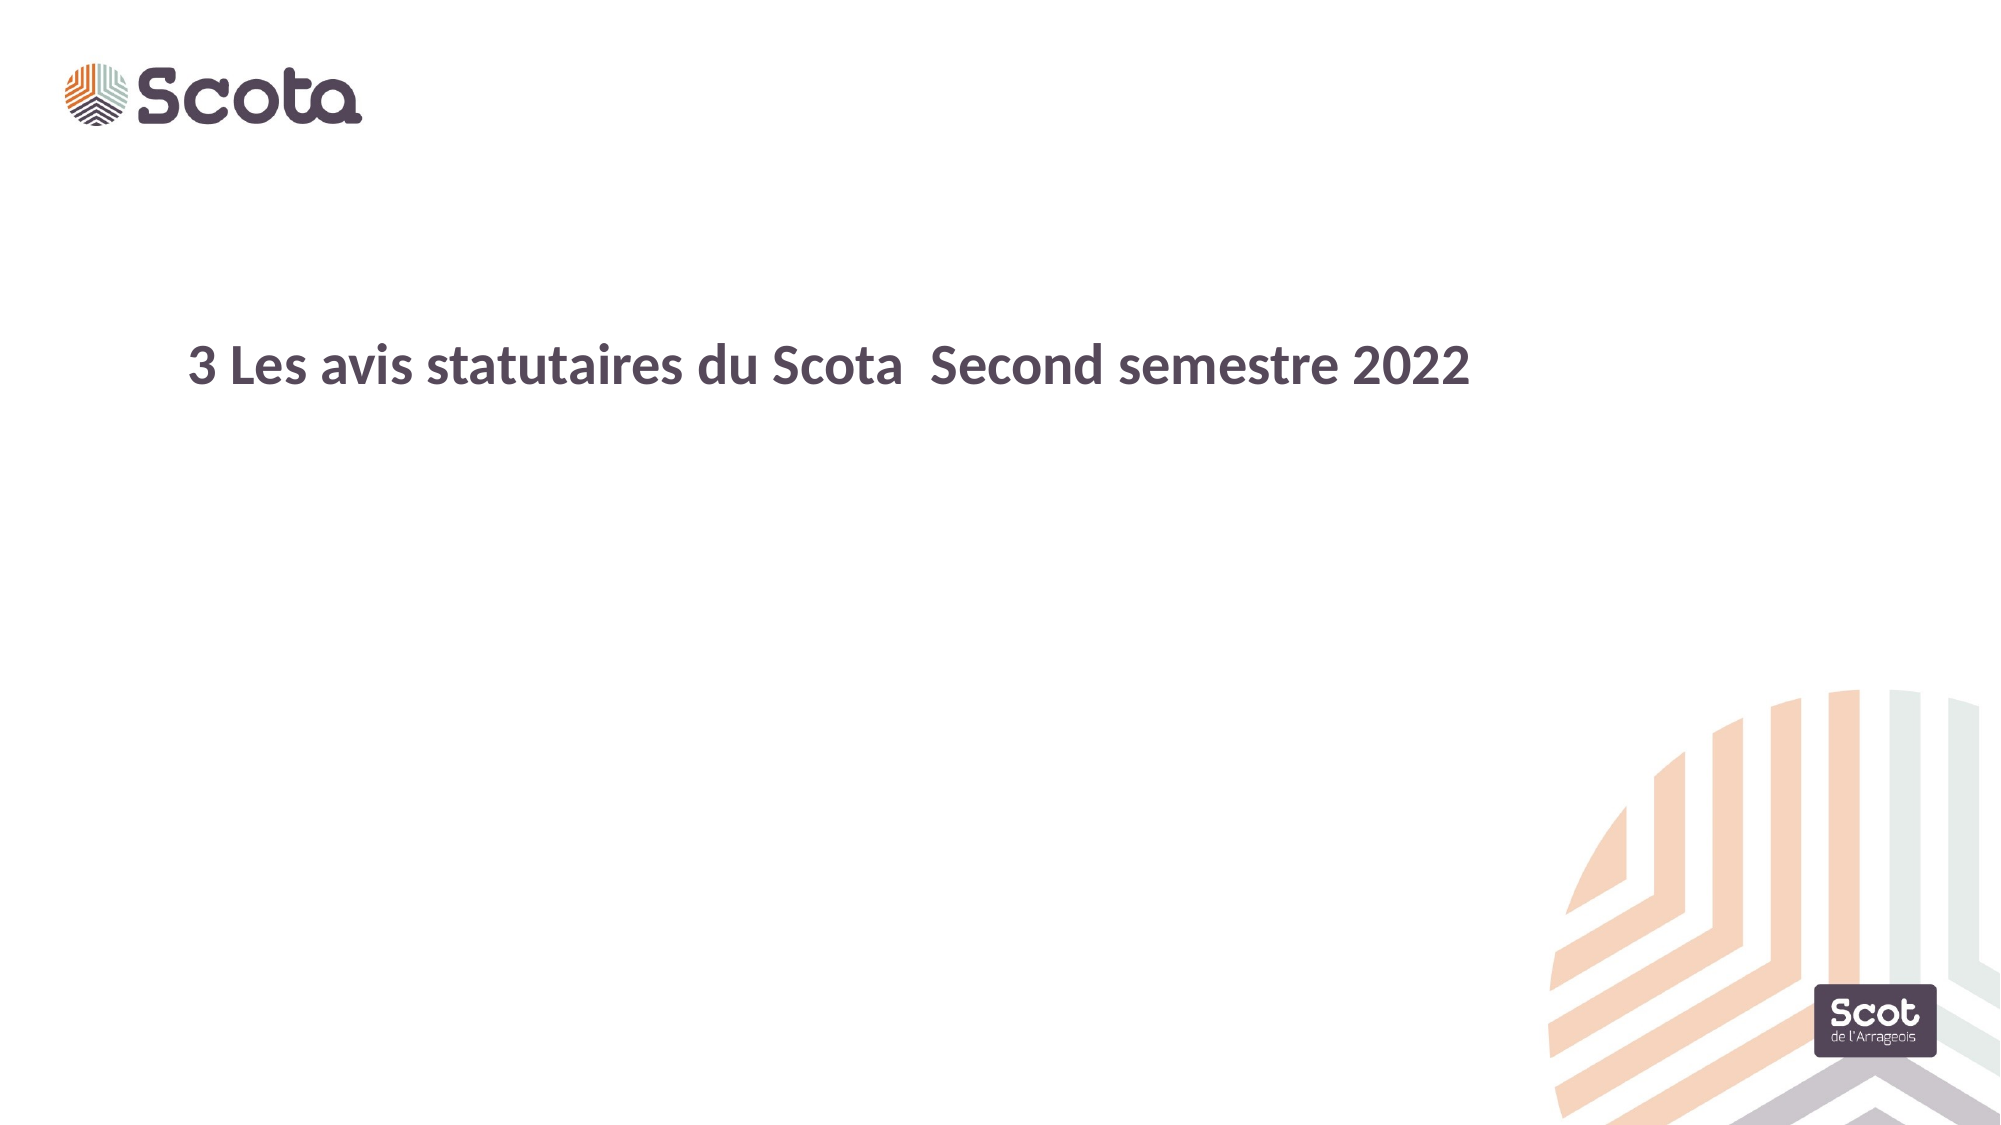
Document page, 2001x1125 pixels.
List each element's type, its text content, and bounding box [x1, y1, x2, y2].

picture [1502, 724, 2000, 1125]
picture [0, 0, 172, 192]
text_box 3 Les avis statutaires du Scota Second semestre 2022 [172, 0, 2000, 724]
